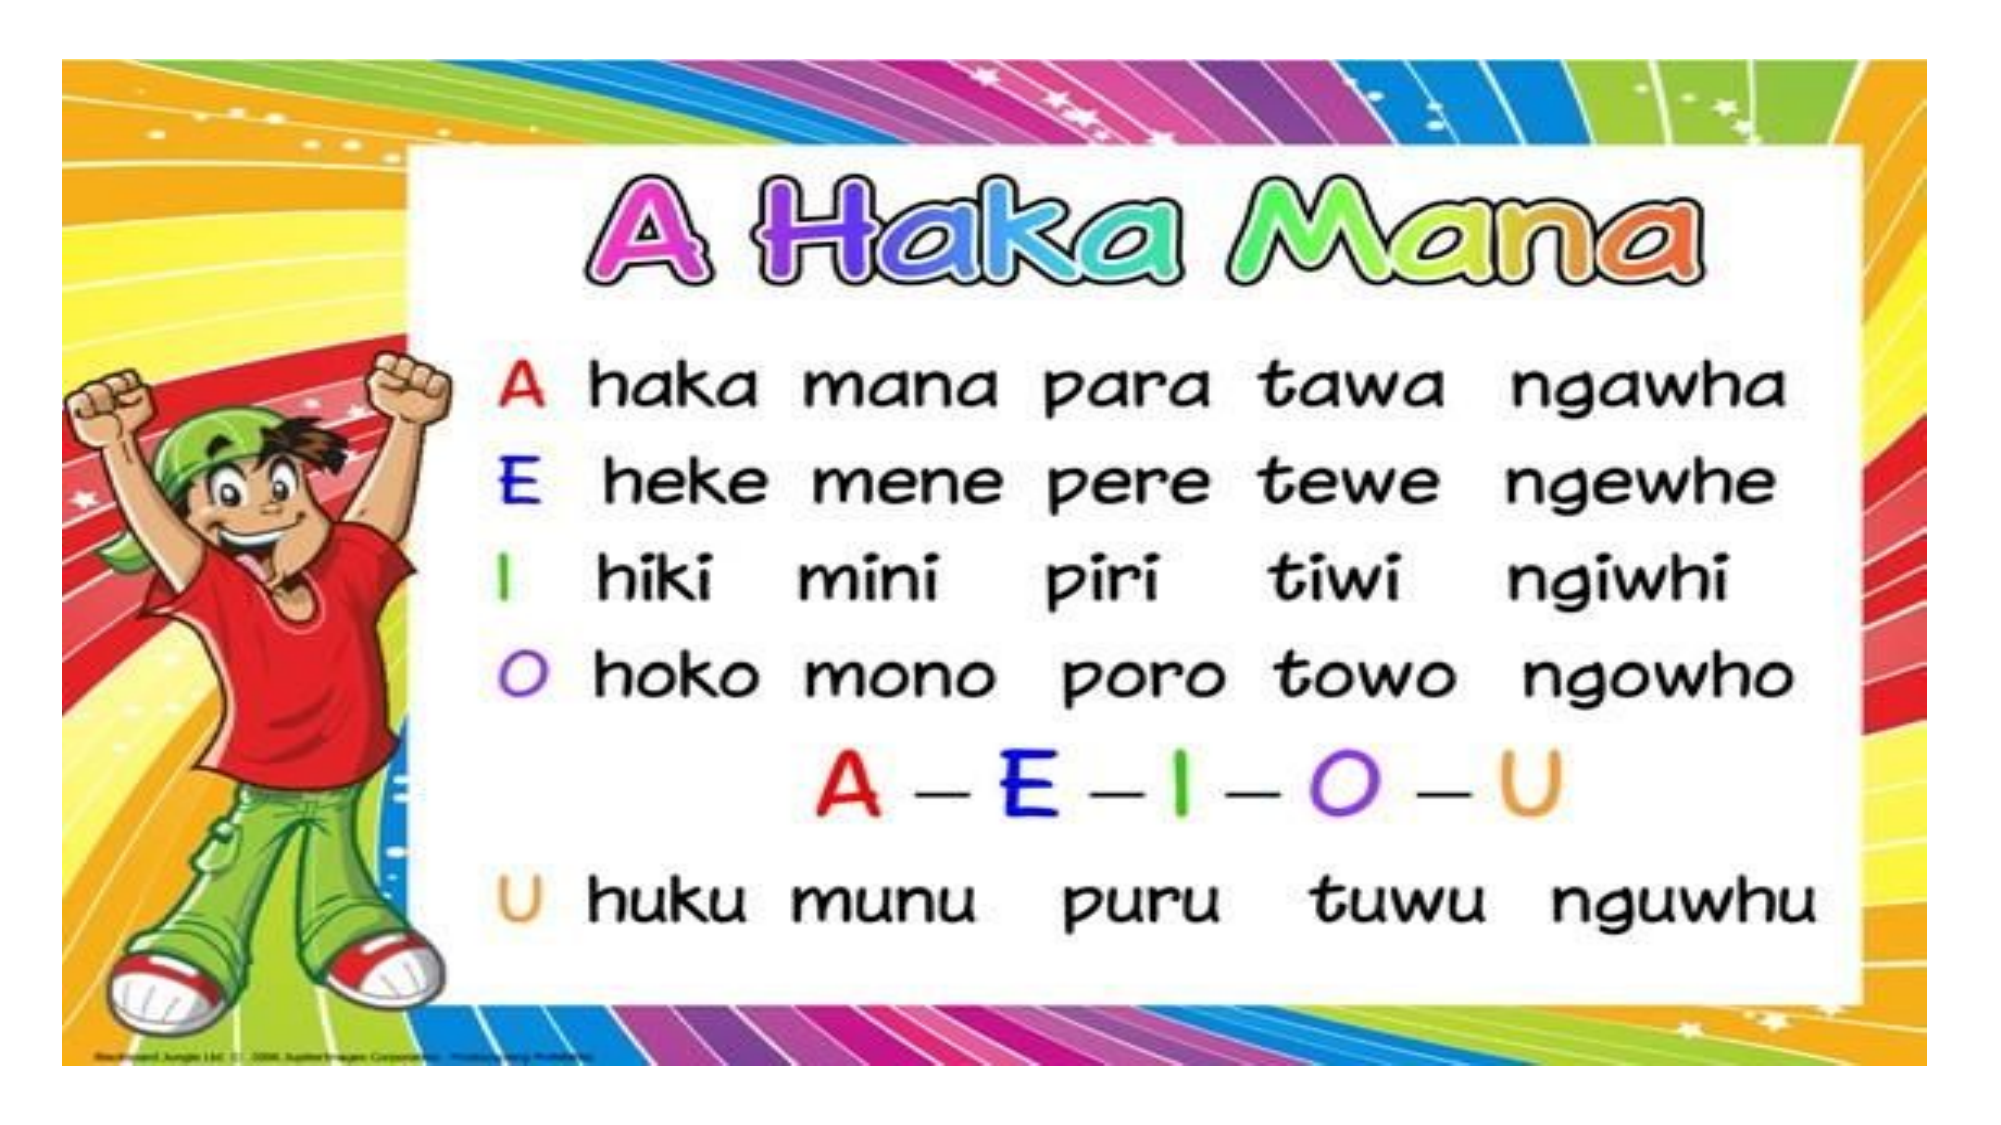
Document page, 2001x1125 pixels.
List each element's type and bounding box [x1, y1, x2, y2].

picture [62, 59, 1927, 1066]
